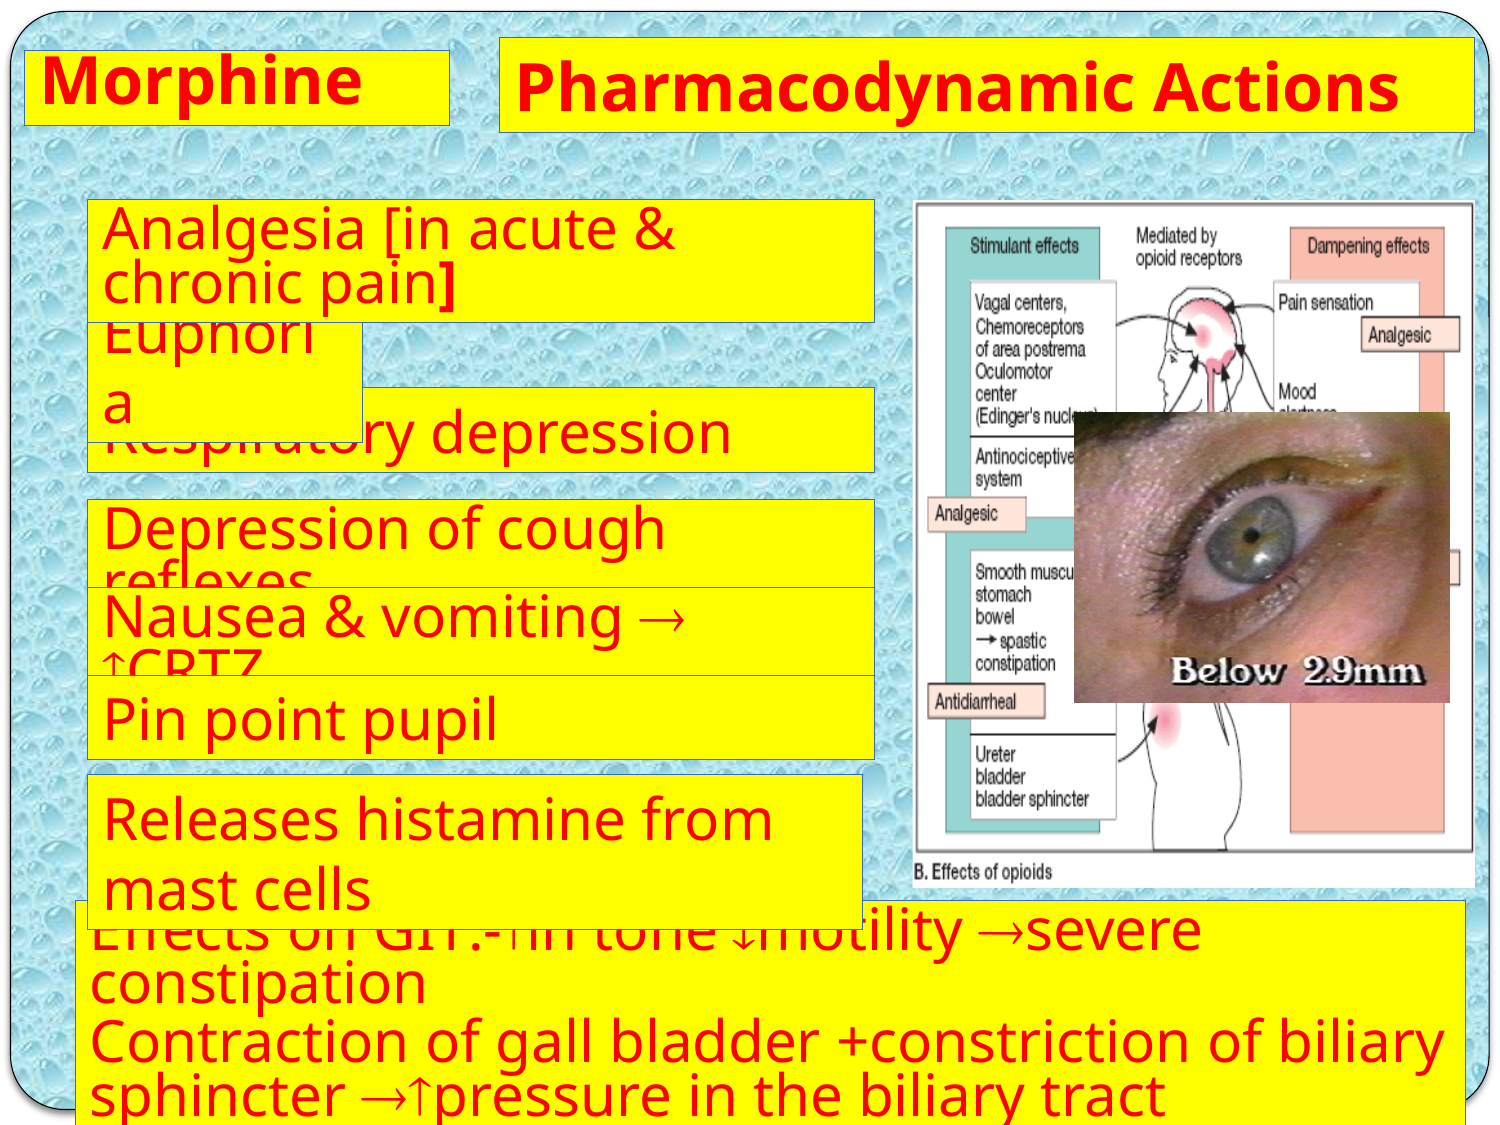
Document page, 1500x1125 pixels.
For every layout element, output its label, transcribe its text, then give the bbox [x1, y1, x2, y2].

text_box Nausea & vomiting  CRTZ [87, 587, 875, 675]
text_box Releases histamine from mast cells [87, 774, 863, 930]
text_box Depression of cough reflexes [87, 499, 875, 587]
text_box Pharmacodynamic Actions [499, 37, 1475, 133]
text_box Effects on GIT:-in tone motility severe constipation Contraction of gall bladder +constriction of biliary sphincter pressure in the biliary tract [75, 900, 1466, 1125]
text_box Respiratory depression [87, 387, 875, 473]
picture [12, 12, 1488, 1108]
text_box Euphoria [87, 323, 363, 443]
text_box Morphine [24, 50, 450, 126]
text_box Analgesia [in acute & chronic pain] [87, 199, 875, 323]
text_box Pin point pupil [87, 675, 875, 760]
